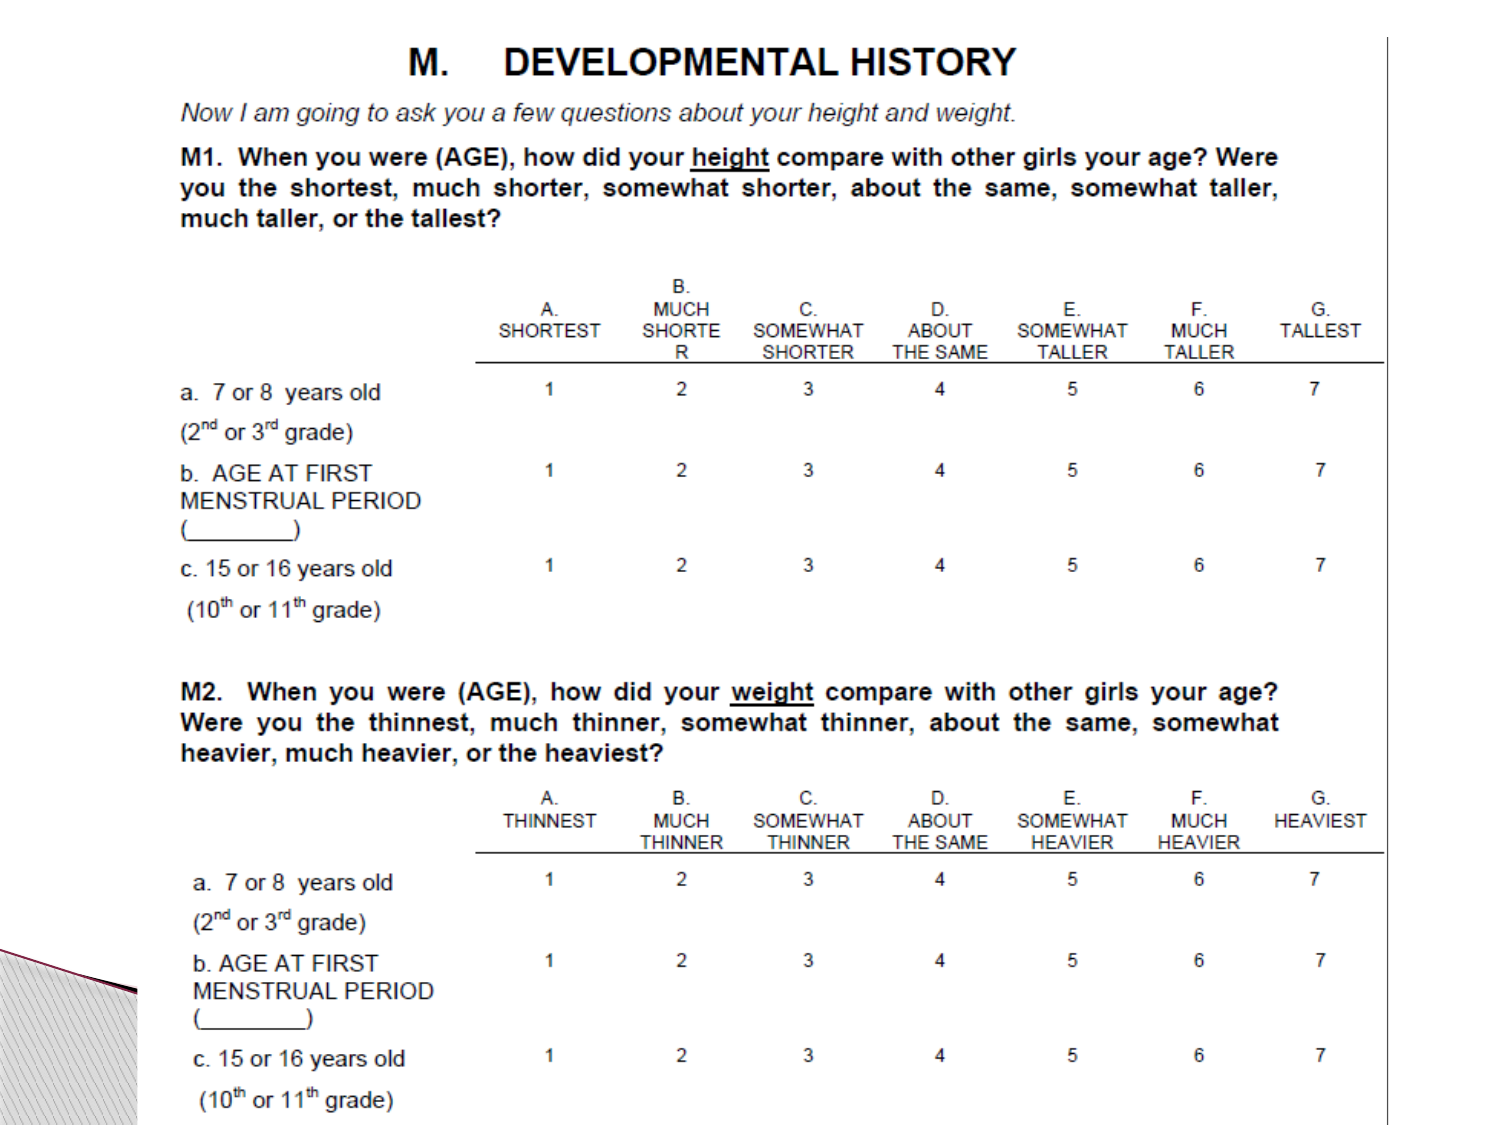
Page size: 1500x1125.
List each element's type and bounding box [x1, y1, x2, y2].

picture [137, 37, 1389, 1125]
